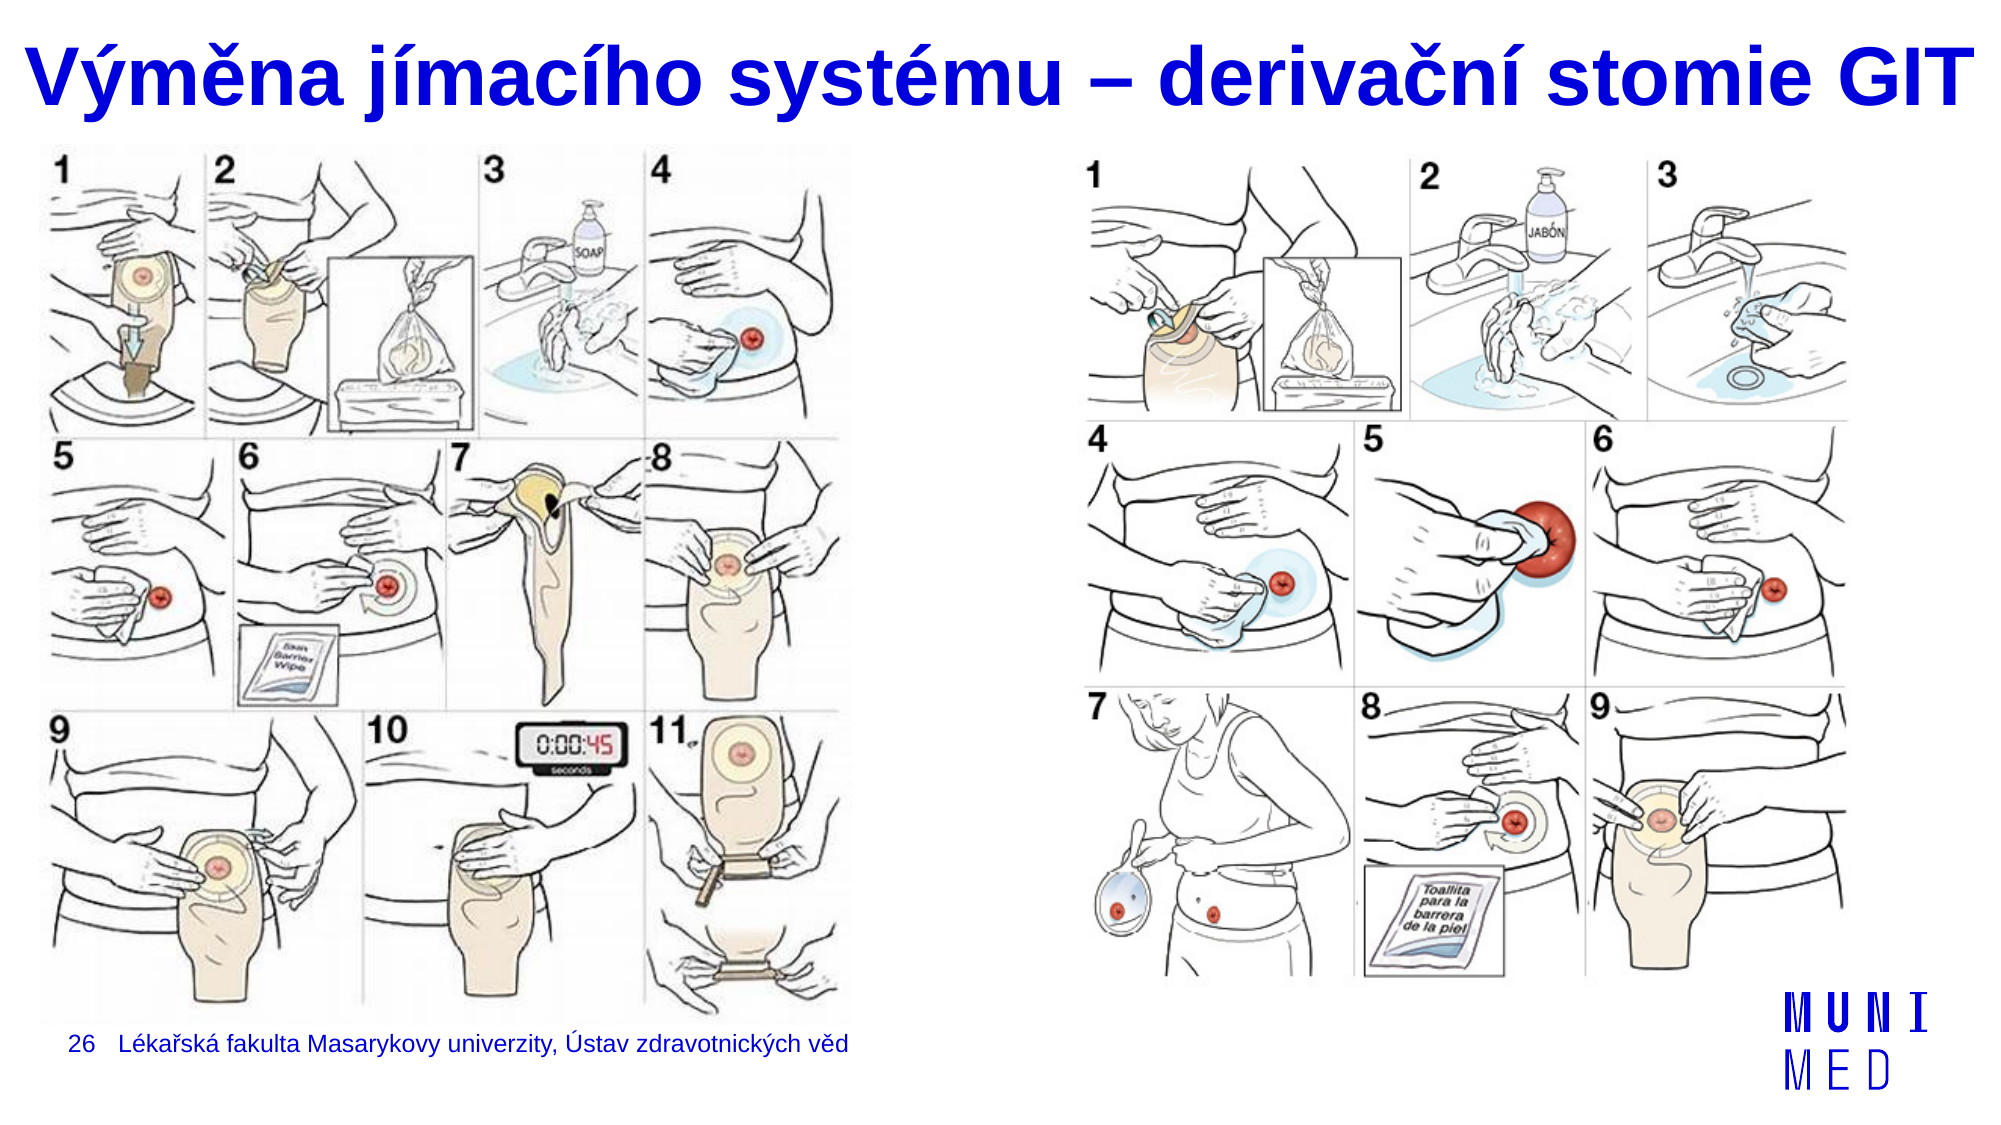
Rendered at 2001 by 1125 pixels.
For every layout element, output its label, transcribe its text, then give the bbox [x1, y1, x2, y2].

slide_number 26 [67, 1032, 110, 1063]
text_box Výměna jímacího systému – derivační stomie GIT [24, 38, 2000, 190]
footer Lékařská fakulta Masarykovy univerzity, Ústav zdravotnických věd [118, 1021, 1418, 1063]
picture [39, 144, 853, 1025]
picture [1077, 152, 1854, 987]
